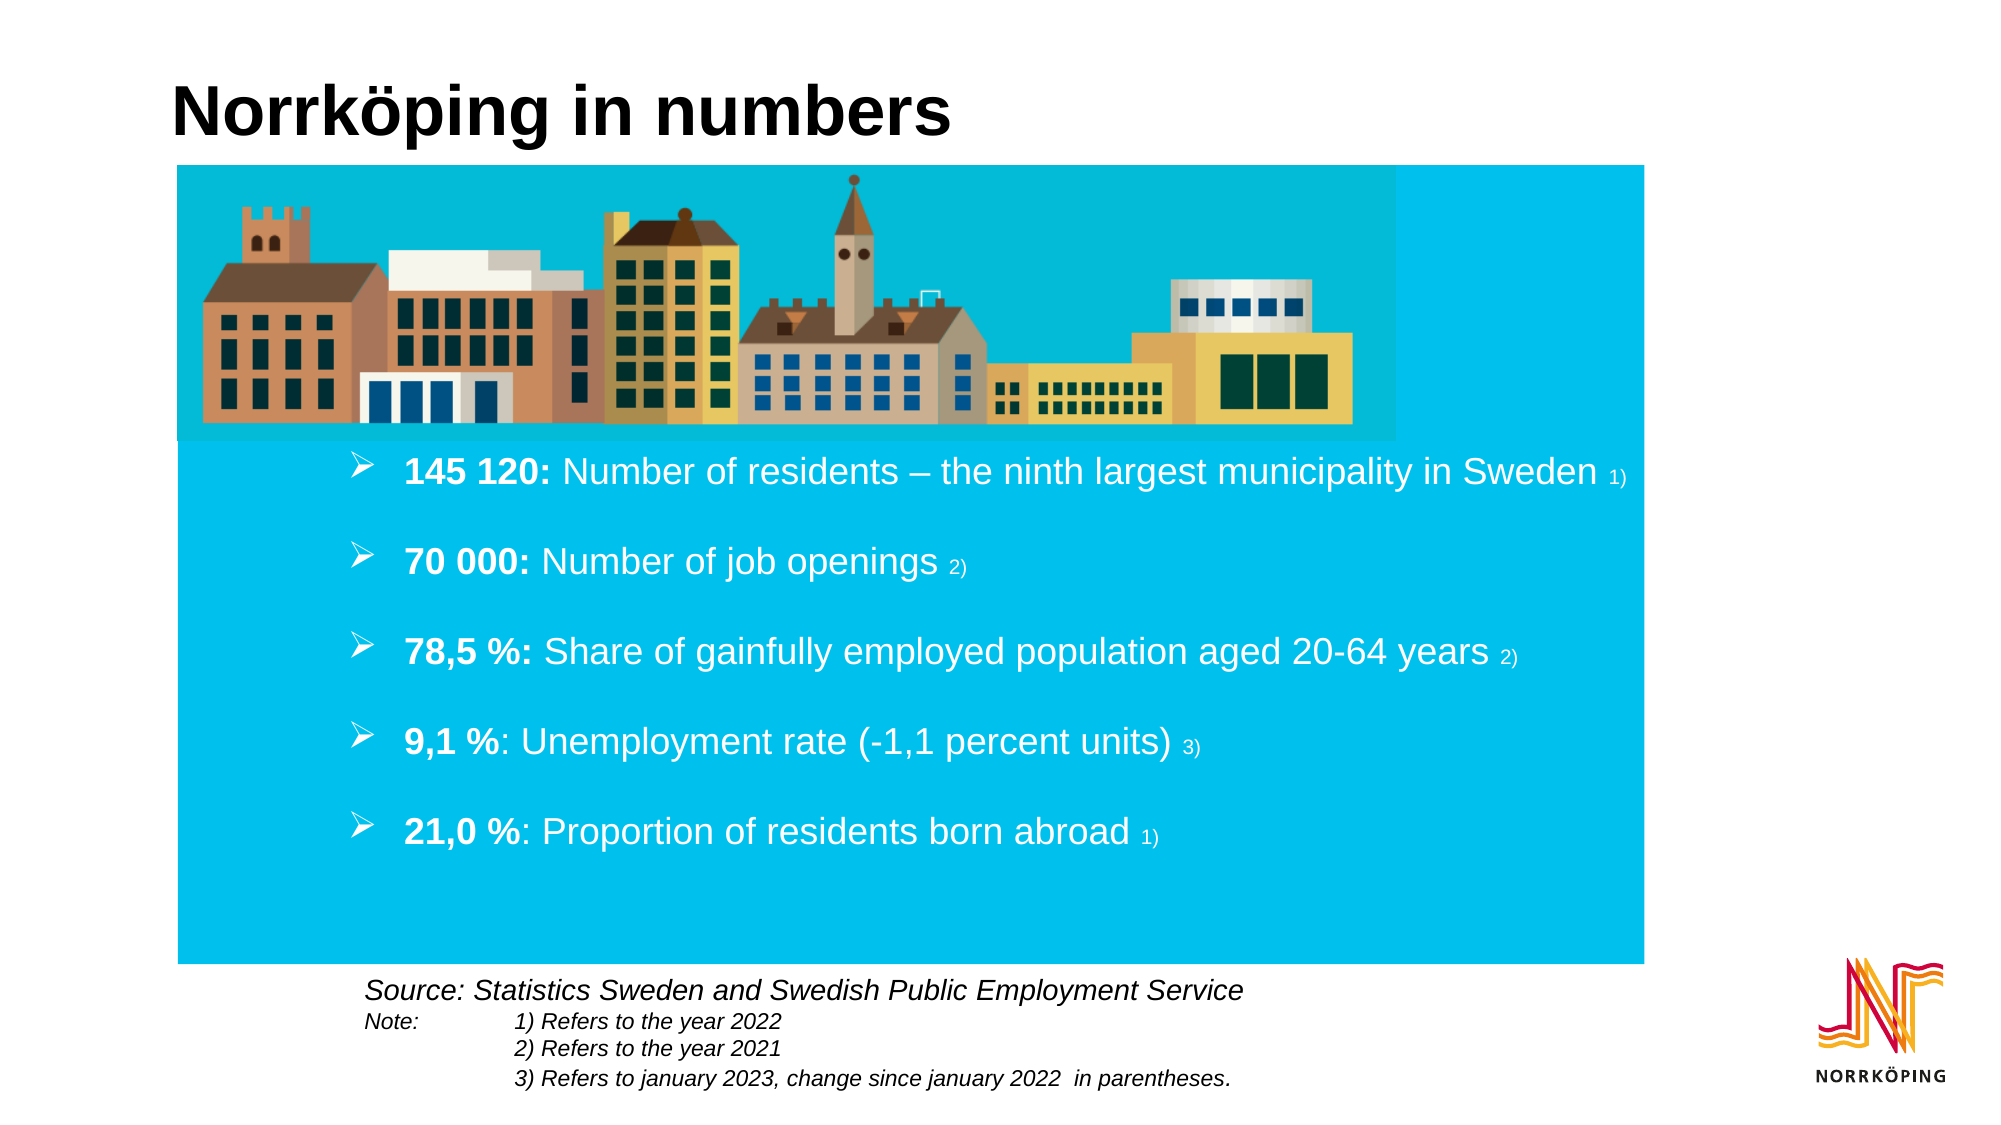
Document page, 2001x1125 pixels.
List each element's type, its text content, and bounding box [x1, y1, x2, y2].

text_box [177, 164, 1645, 394]
text_box 145 120: Number of residents – the ninth largest municipality in Sweden 1) 70 000: Number of job openings 2) 78,5 %: Share of gainfully employed population aged 20-64 years 2) 9,1 %: Unemployment rate (-1,1 percent units) 3) 21,0 %: Proportion of residents born abroad 1) [333, 394, 1673, 890]
picture [177, 165, 1395, 440]
text_box [177, 441, 1645, 965]
text_box Norrköping in numbers [156, 57, 1547, 157]
text_box Source: Statistics Sweden and Swedish Public Employment Service Note: 1) Refers to the year 2022 2) Refers to the year 2021 3) Refers to january 2023, change since january 2022 in parentheses. [349, 965, 1261, 1099]
